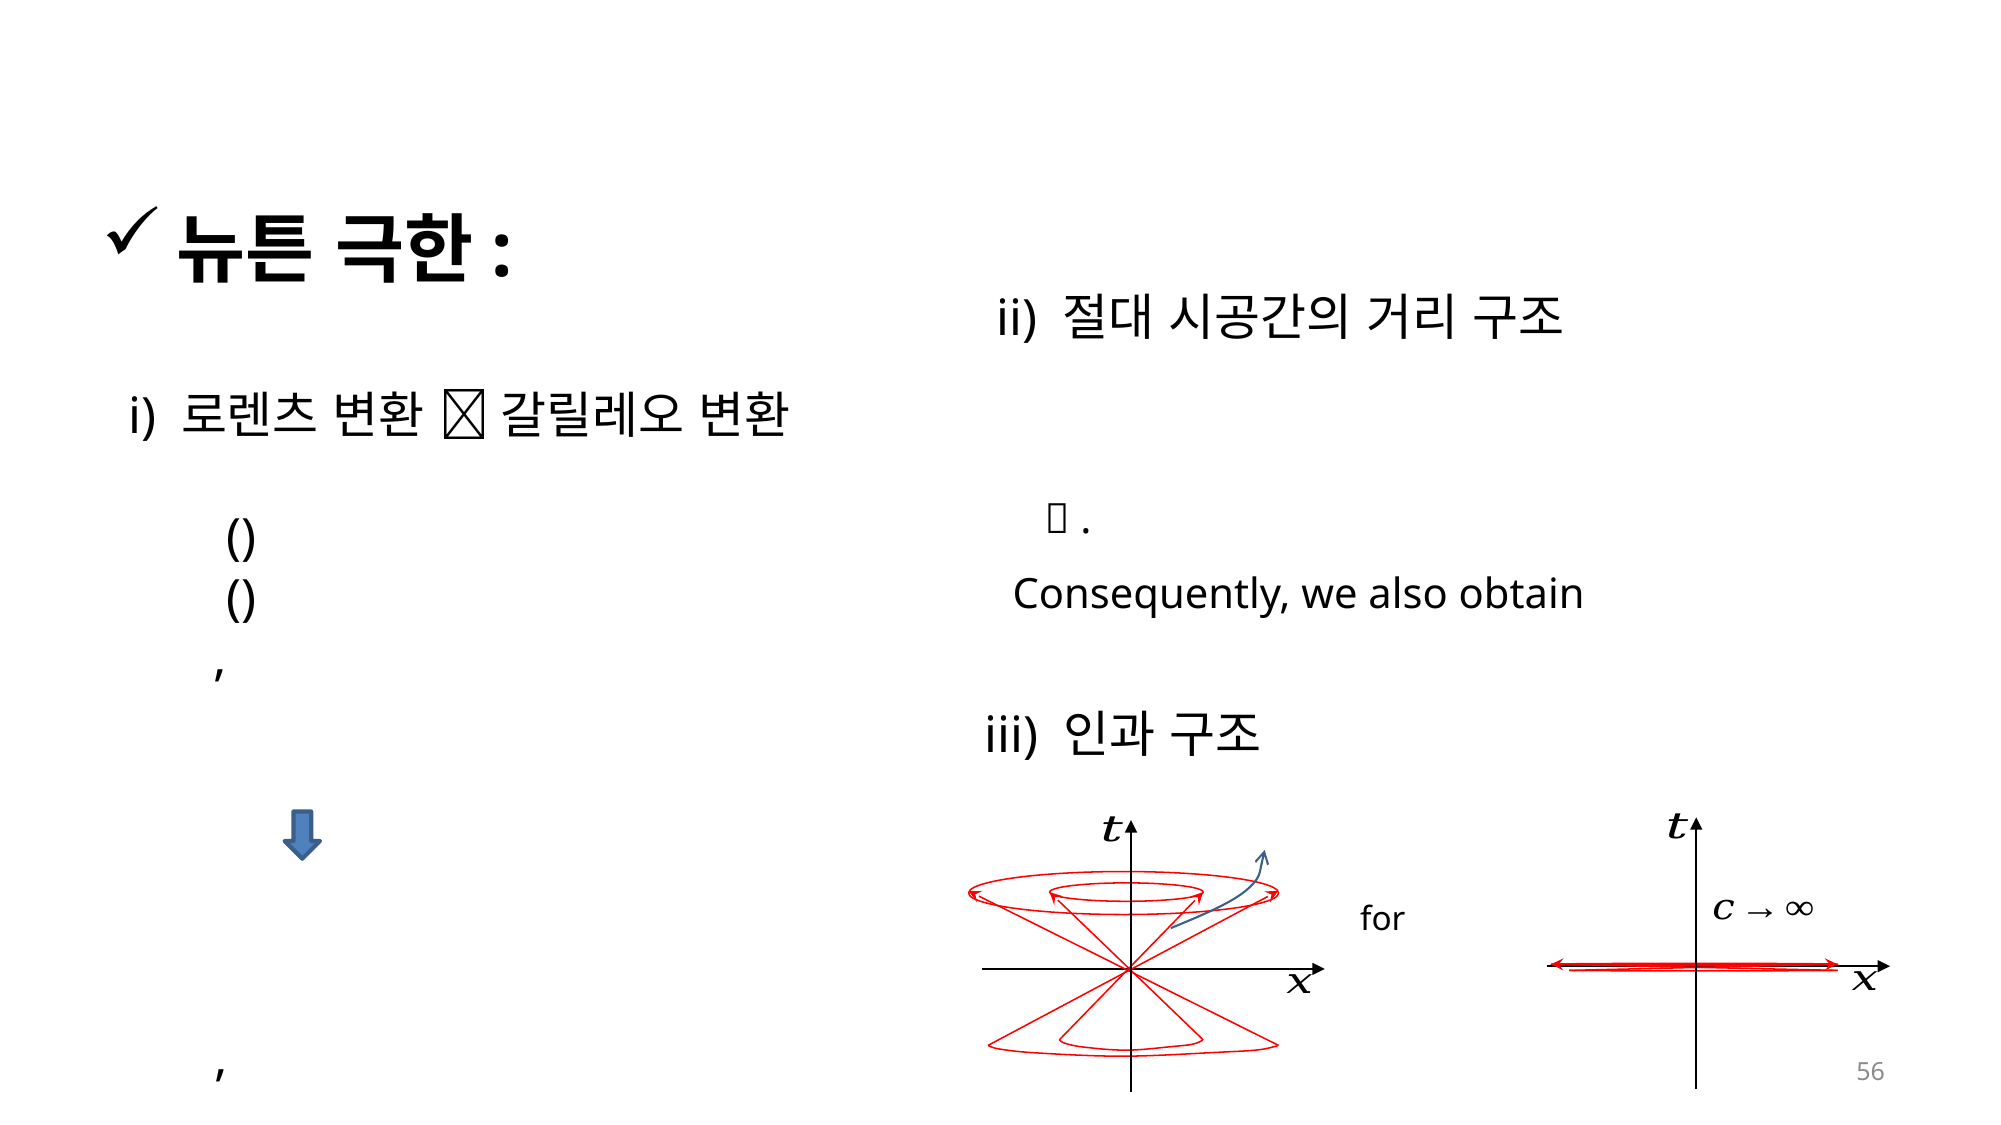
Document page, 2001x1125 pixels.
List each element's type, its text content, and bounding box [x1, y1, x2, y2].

slide_number 56 [1433, 1042, 1900, 1103]
text_box ii) 절대 시공간의 거리 구조 [982, 277, 1862, 353]
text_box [968, 871, 1126, 1057]
text_box [282, 809, 322, 861]
text_box i) 로렌츠 변환  갈릴레오 변환 [113, 376, 921, 452]
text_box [1049, 882, 1126, 1051]
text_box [1135, 882, 1204, 1051]
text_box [1550, 963, 1691, 972]
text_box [1701, 963, 1839, 972]
text_box iii) 인과 구조 [970, 695, 1838, 770]
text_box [1135, 871, 1279, 1057]
text_box [1241, 849, 1270, 869]
